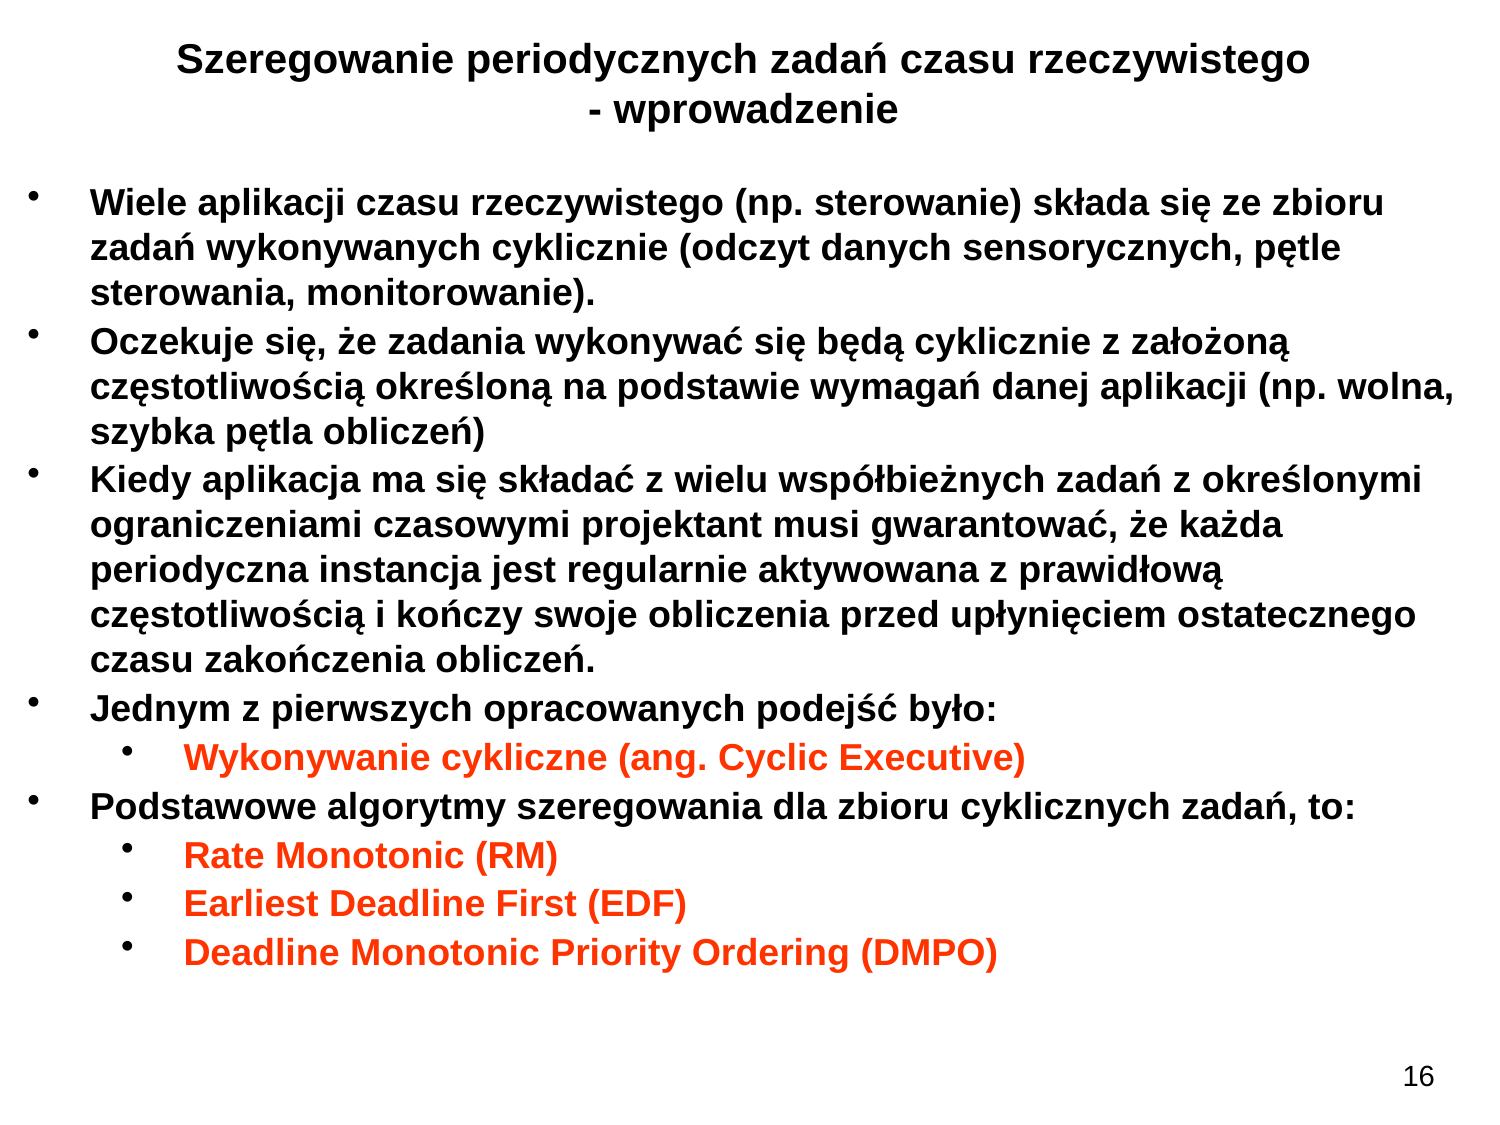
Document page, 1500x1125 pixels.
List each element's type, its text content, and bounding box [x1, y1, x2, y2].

text_box Szeregowanie periodycznych zadań czasu rzeczywistego - wprowadzenie [37, 24, 1450, 140]
text_box Wiele aplikacji czasu rzeczywistego (np. sterowanie) składa się ze zbioru zadań wykonywanych cyklicznie (odczyt danych sensorycznych, pętle sterowania, monitorowanie). Oczekuje się, że zadania wykonywać się będą cyklicznie z założoną częstotliwością określoną na podstawie wymagań danej aplikacji (np. wolna, szybka pętla obliczeń) Kiedy aplikacja ma się składać z wielu współbieżnych zadań z określonymi ograniczeniami czasowymi projektant musi gwarantować, że każda periodyczna instancja jest regularnie aktywowana z prawidłową częstotliwością i kończy swoje obliczenia przed upłynięciem ostatecznego czasu zakończenia obliczeń. Jednym z pierwszych opracowanych podejść było: Wykonywanie cykliczne (ang. Cyclic Executive) Podstawowe algorytmy szeregowania dla zbioru cyklicznych zadań, to: Rate Monotonic (RM) Earliest Deadline First (EDF) Deadline Monotonic Priority Ordering (DMPO) [12, 170, 1475, 1030]
slide_number 16 [1312, 1050, 1450, 1100]
